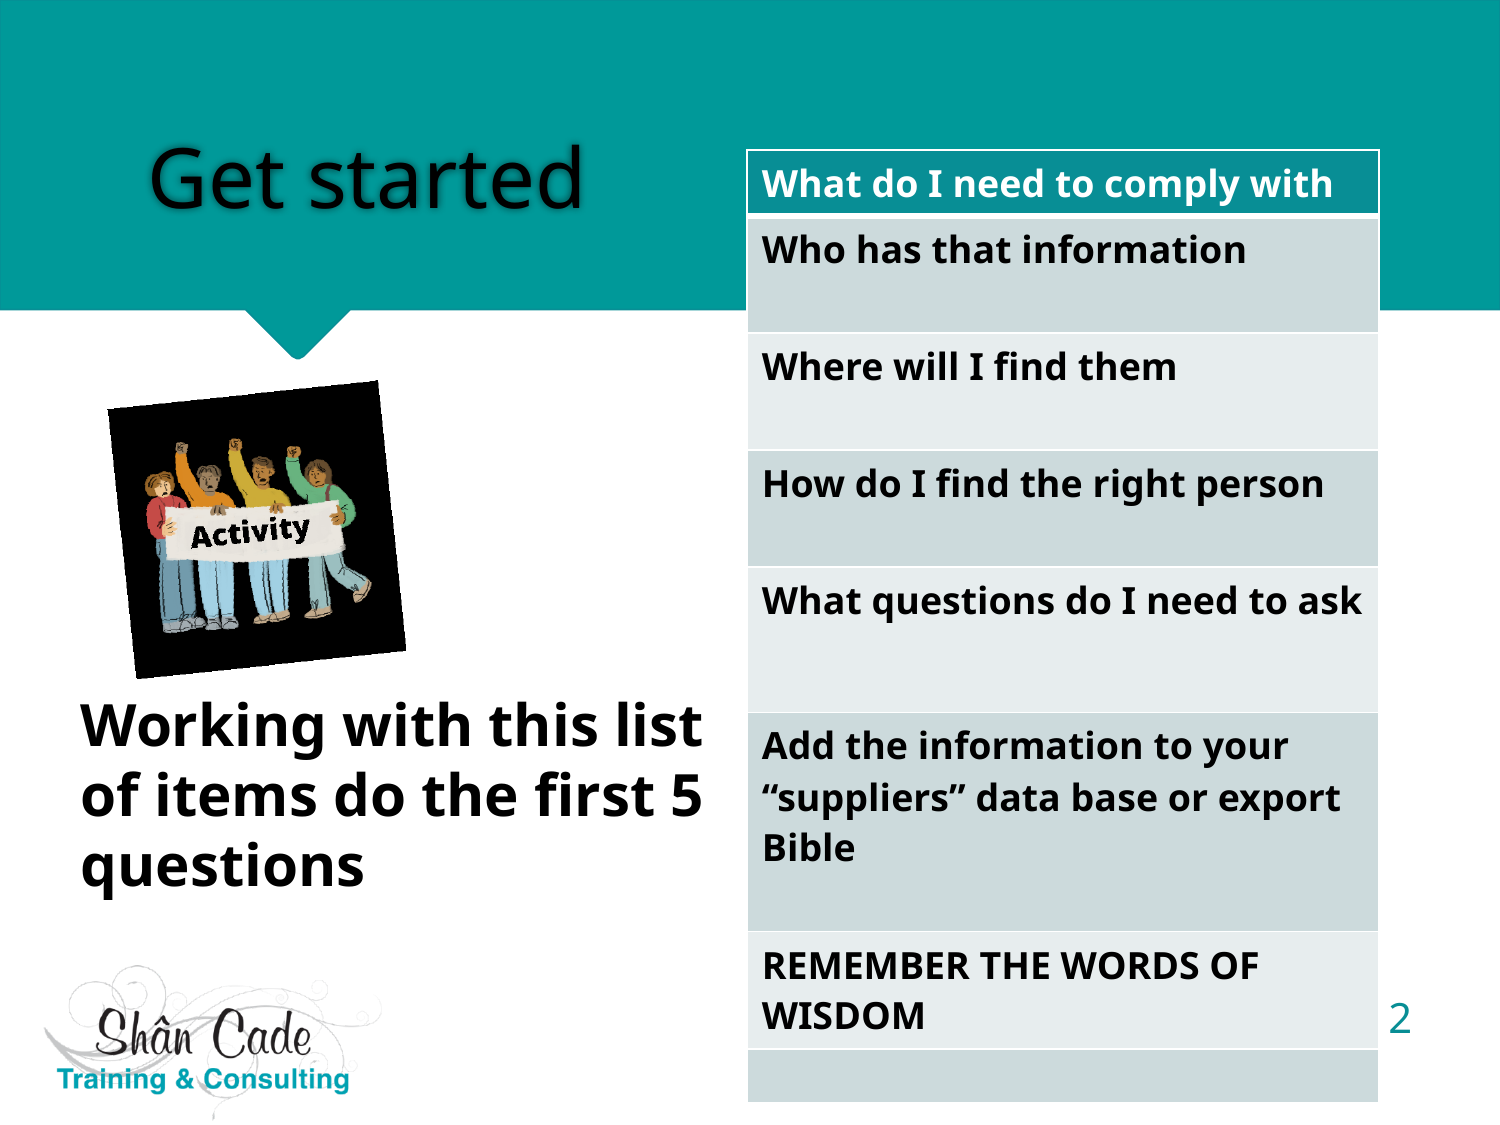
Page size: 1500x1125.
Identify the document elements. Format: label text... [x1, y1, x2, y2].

slide_number 12 [1380, 970, 1428, 1051]
picture [107, 380, 406, 679]
table_cell Where will I find them [748, 334, 1378, 449]
table_cell Add the information to your “suppliers” data base or export Bible [748, 713, 1378, 931]
table_cell What questions do I need to ask [748, 568, 1378, 712]
table_cell [748, 1050, 1378, 1102]
title Get started [132, 73, 1368, 233]
table_cell Who has that information [748, 219, 1378, 332]
table_header What do I need to comply with [748, 151, 1378, 213]
table_cell REMEMBER THE WORDS OF WISDOM [748, 932, 1378, 1048]
picture [24, 950, 382, 1125]
text_box Working with this list of items do the first 5 questions [66, 680, 719, 906]
table_cell How do I find the right person [748, 451, 1378, 566]
